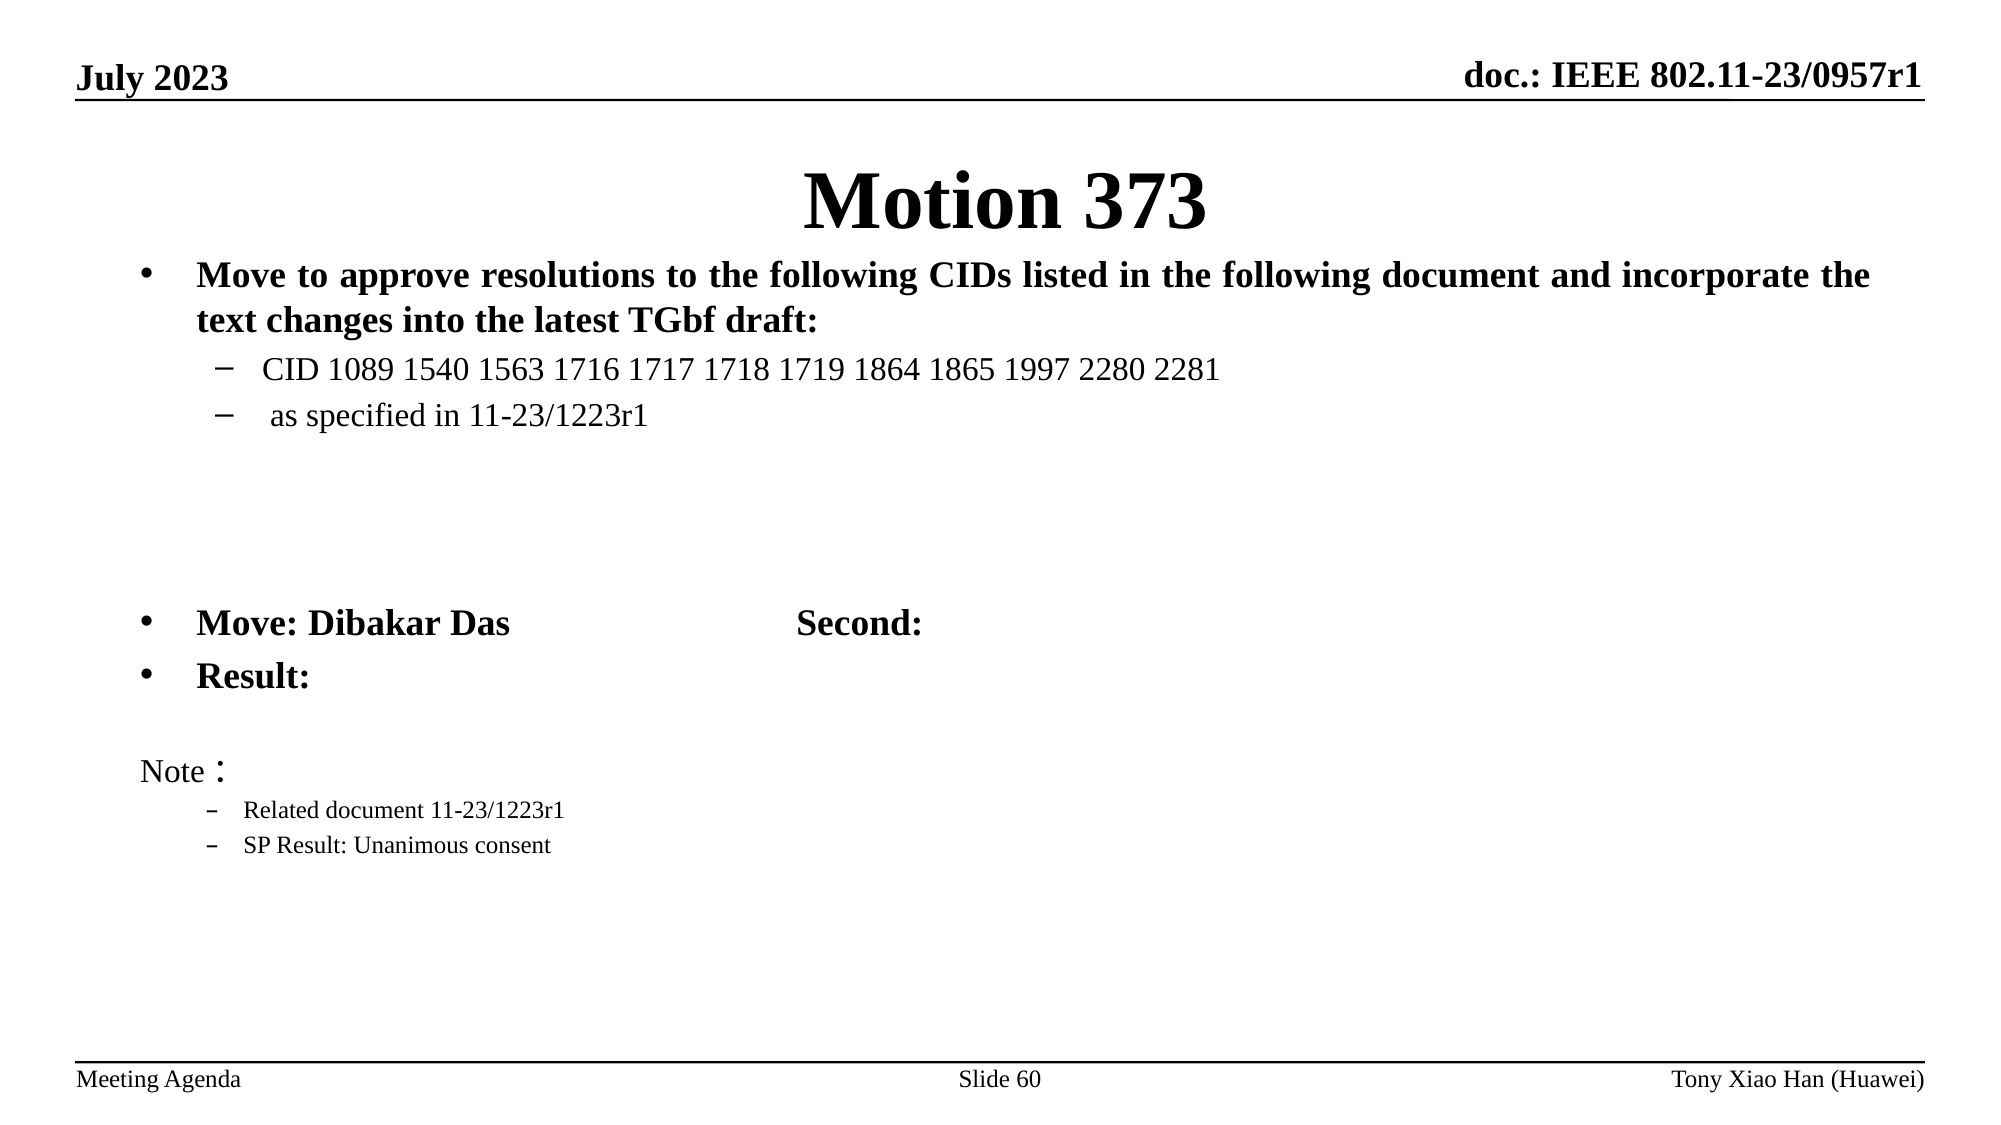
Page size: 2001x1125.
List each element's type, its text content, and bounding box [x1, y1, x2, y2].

text_box Motion 373 [368, 137, 1644, 212]
text_box Move to approve resolutions to the following CIDs listed in the following document and incorporate the text changes into the latest TGbf draft: CID 1089 1540 1563 1716 1717 1718 1719 1864 1865 1997 2280 2281 as specified in 11-23/1223r1 Move: Dibakar Das Second: Result: Note： Related document 11-23/1223r1 SP Result: Unanimous consent [125, 212, 1888, 900]
